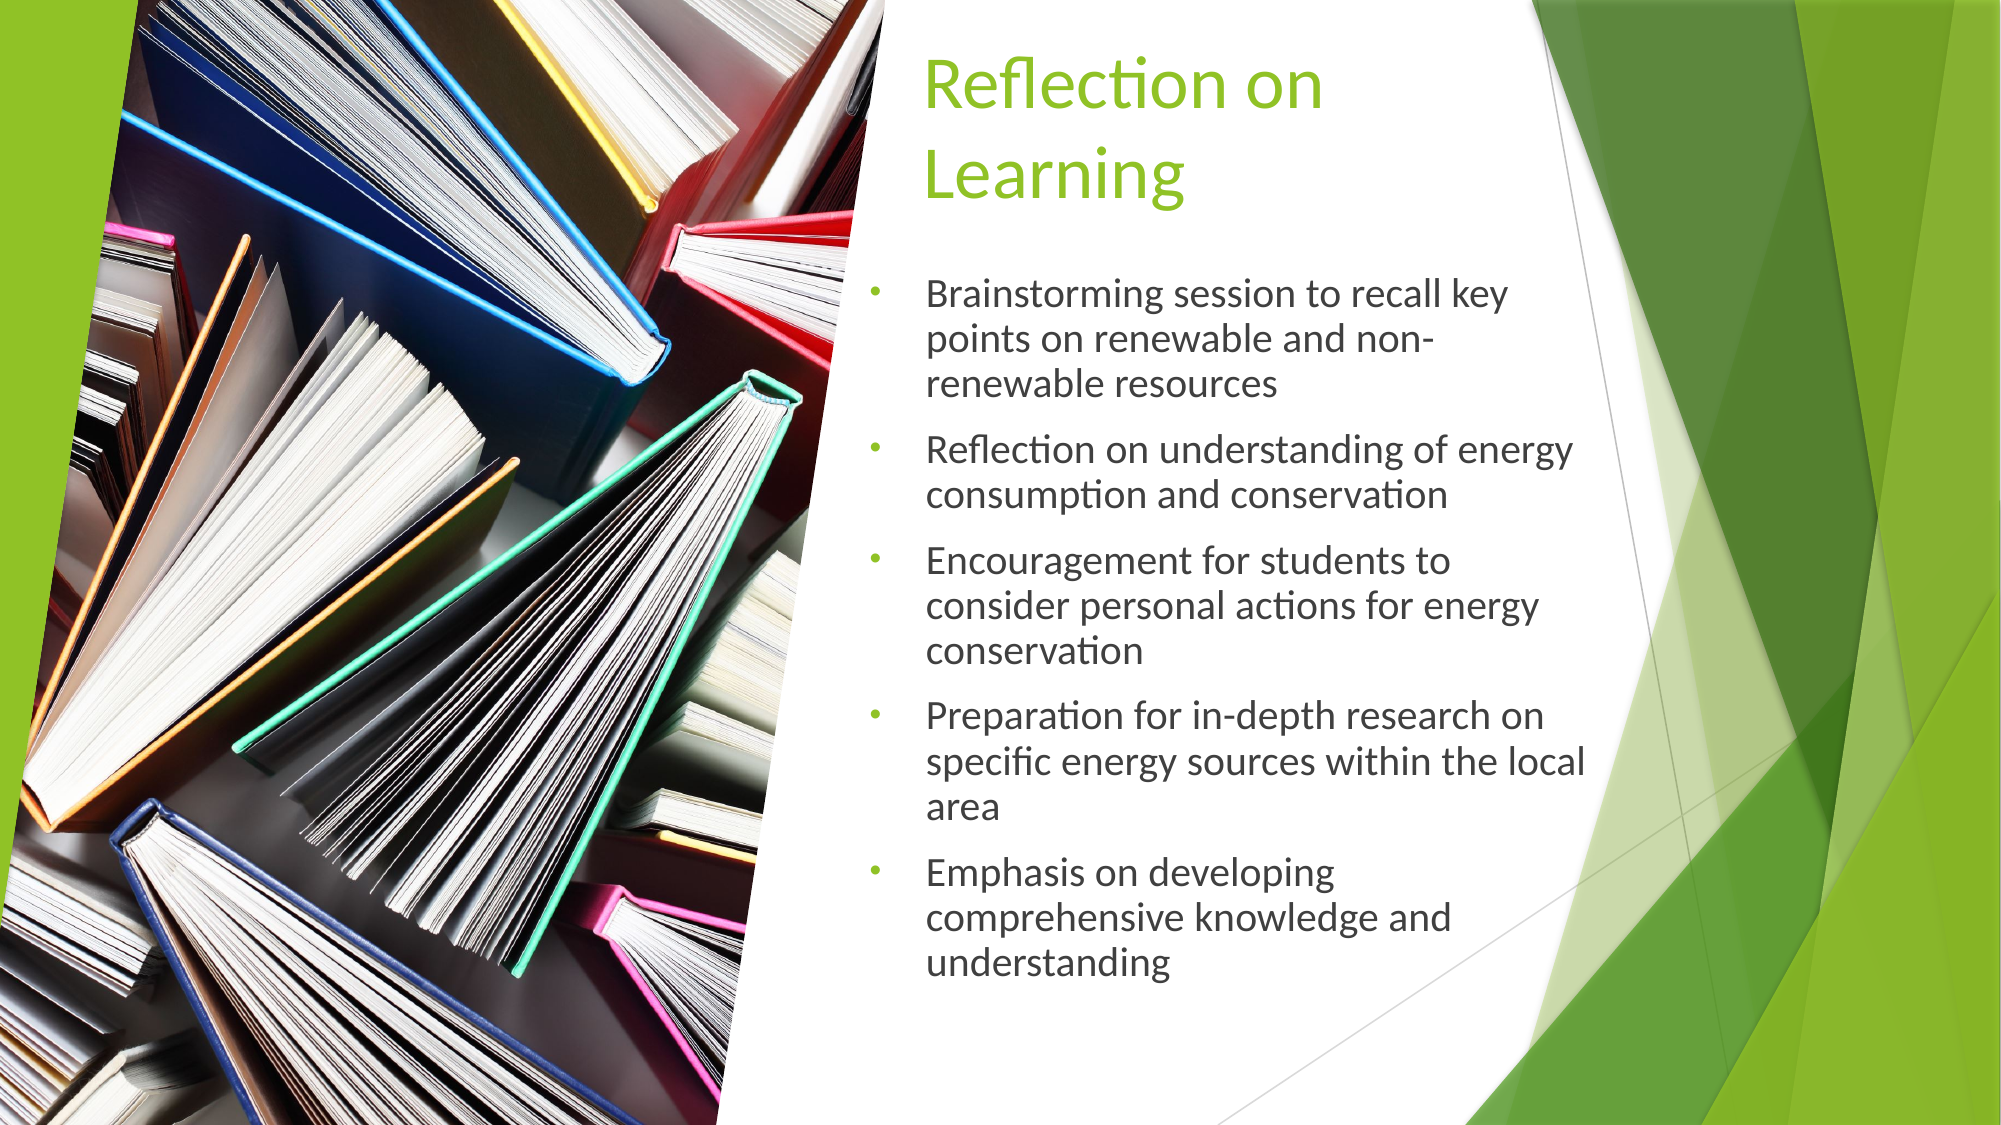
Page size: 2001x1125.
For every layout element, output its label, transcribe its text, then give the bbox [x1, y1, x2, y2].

list Brainstorming session to recall key points on renewable and non-renewable resources Reflection on understanding of energy consumption and conservation Encouragement for students to consider personal actions for energy conservation Preparation for in-depth research on specific energy sources within the local area Emphasis on developing comprehensive knowledge and understanding [890, 263, 1619, 1024]
title Reflection on Learning [908, 25, 1522, 243]
picture [0, 0, 886, 1125]
